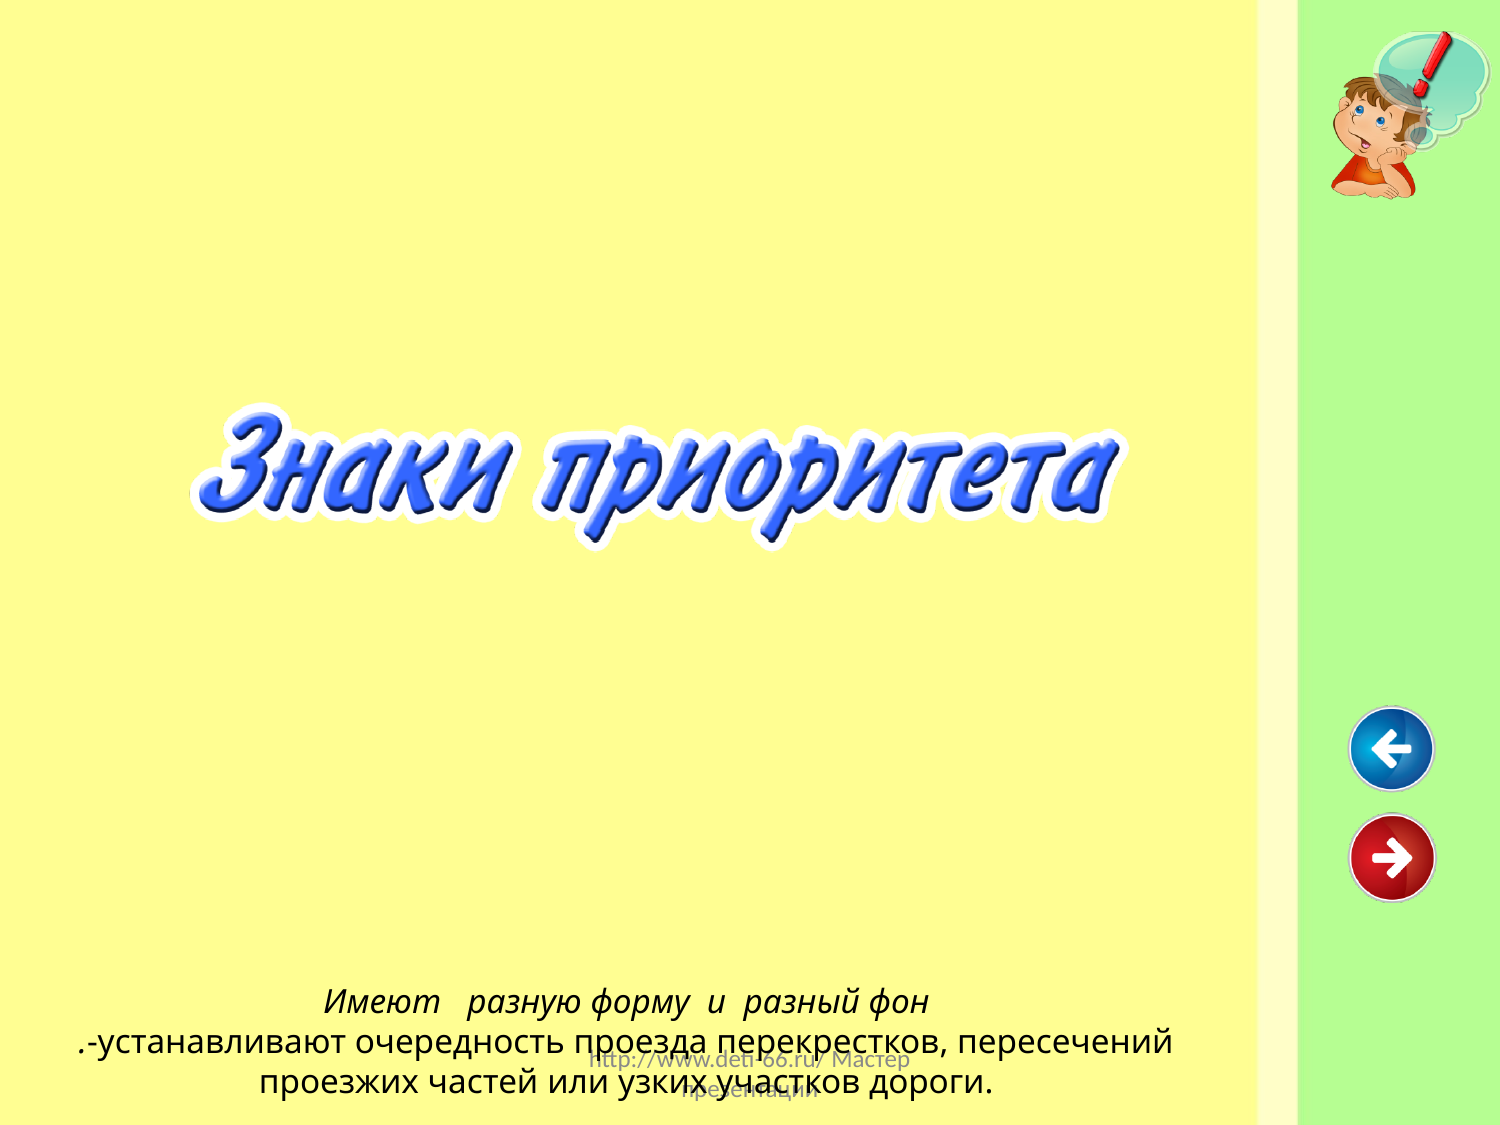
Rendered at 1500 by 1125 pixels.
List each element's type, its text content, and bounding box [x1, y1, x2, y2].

text_box Имеют разную форму и разный фон .-устанавливают очередность проезда перекрестков, пересечений проезжих частей или узких участков дороги. [0, 970, 1256, 1125]
picture [0, 0, 1500, 1125]
